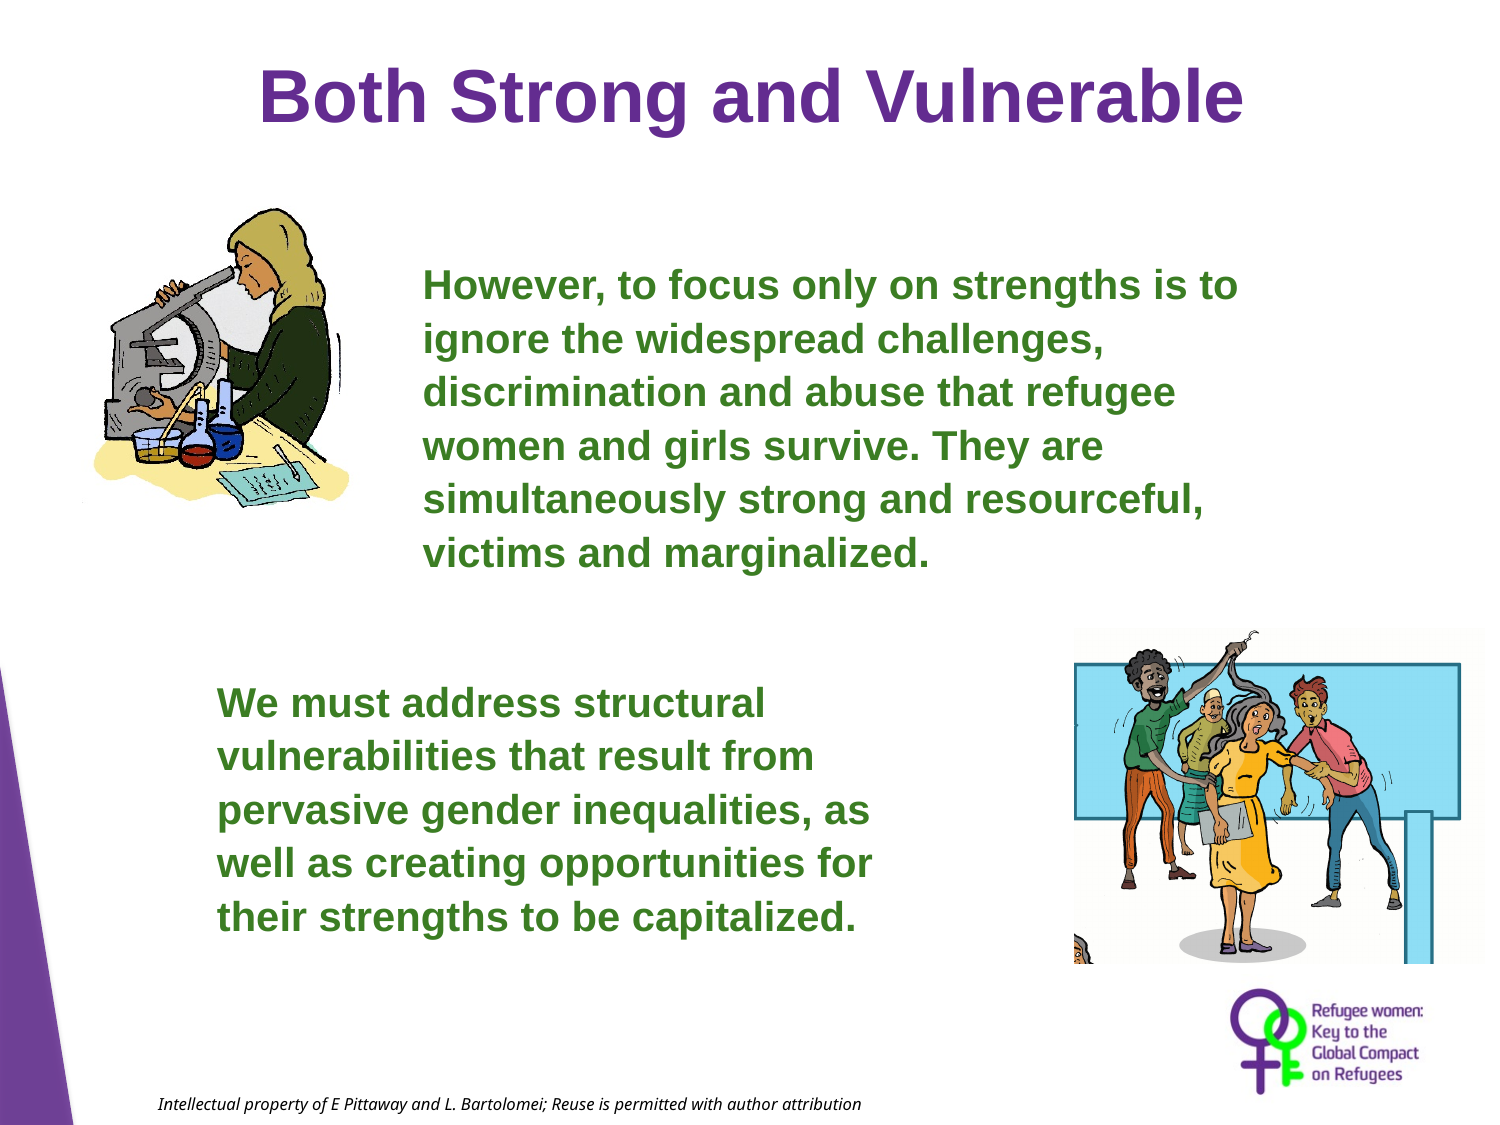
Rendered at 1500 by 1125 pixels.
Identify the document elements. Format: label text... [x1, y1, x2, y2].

picture [1209, 974, 1462, 1104]
title Both Strong and Vulnerable [113, 40, 1392, 145]
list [1073, 627, 1486, 964]
text_box We must address structural vulnerabilities that result from pervasive gender inequalities, as well as creating opportunities for their strengths to be capitalized. [202, 664, 941, 947]
picture [68, 180, 375, 517]
text_box However, to focus only on strengths is to ignore the widespread challenges, discrimination and abuse that refugee women and girls survive. They are simultaneously strong and resourceful, victims and marginalized. [408, 247, 1318, 584]
